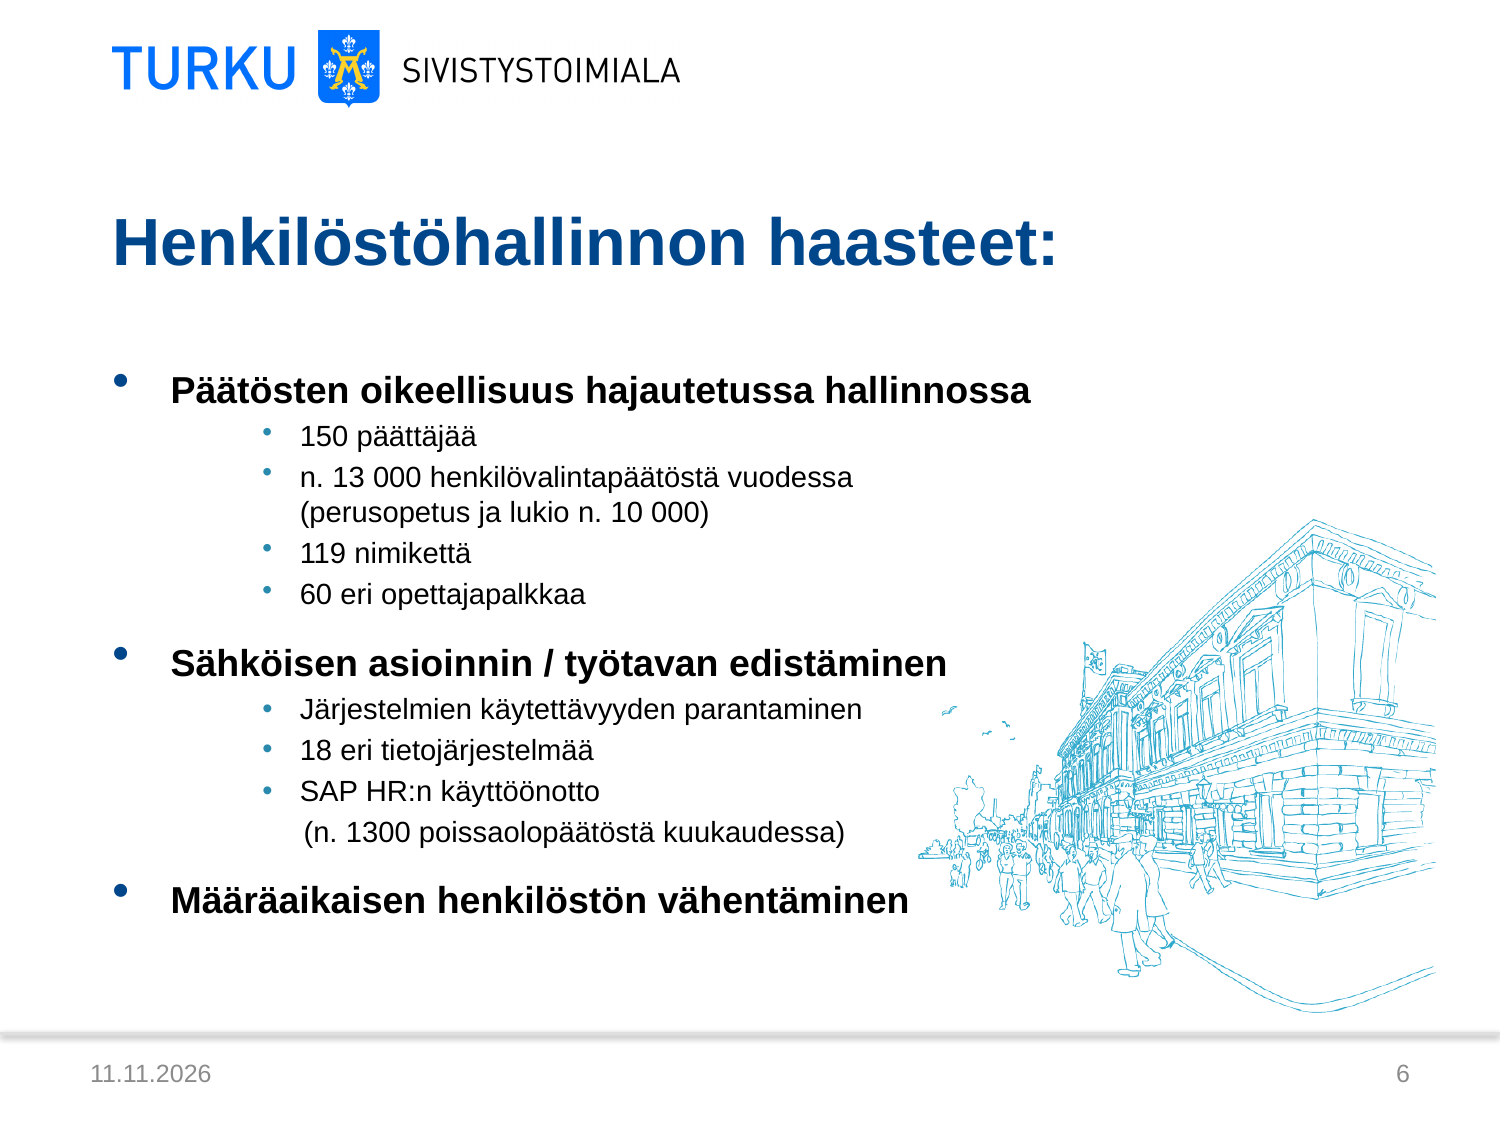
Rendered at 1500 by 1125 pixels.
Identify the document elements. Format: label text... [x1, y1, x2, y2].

title Henkilöstöhallinnon haasteet: [112, 148, 1388, 279]
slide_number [75, 1042, 425, 1103]
picture [112, 30, 680, 108]
picture [608, 462, 1436, 1032]
list Päätösten oikeellisuus hajautetussa hallinnossa 150 päättäjää n. 13 000 henkilövalintapäätöstä vuodessa (perusopetus ja lukio n. 10 000) 119 nimikettä 60 eri opettajapalkkaa Sähköisen asioinnin / työtavan edistäminen Järjestelmien käytettävyyden parantaminen 18 eri tietojärjestelmää SAP HR:n käyttöönotto (n. 1300 poissaolopäätöstä kuukaudessa) Määräaikaisen henkilöstön vähentäminen [112, 361, 1388, 1000]
slide_number 6 [1074, 1042, 1425, 1103]
